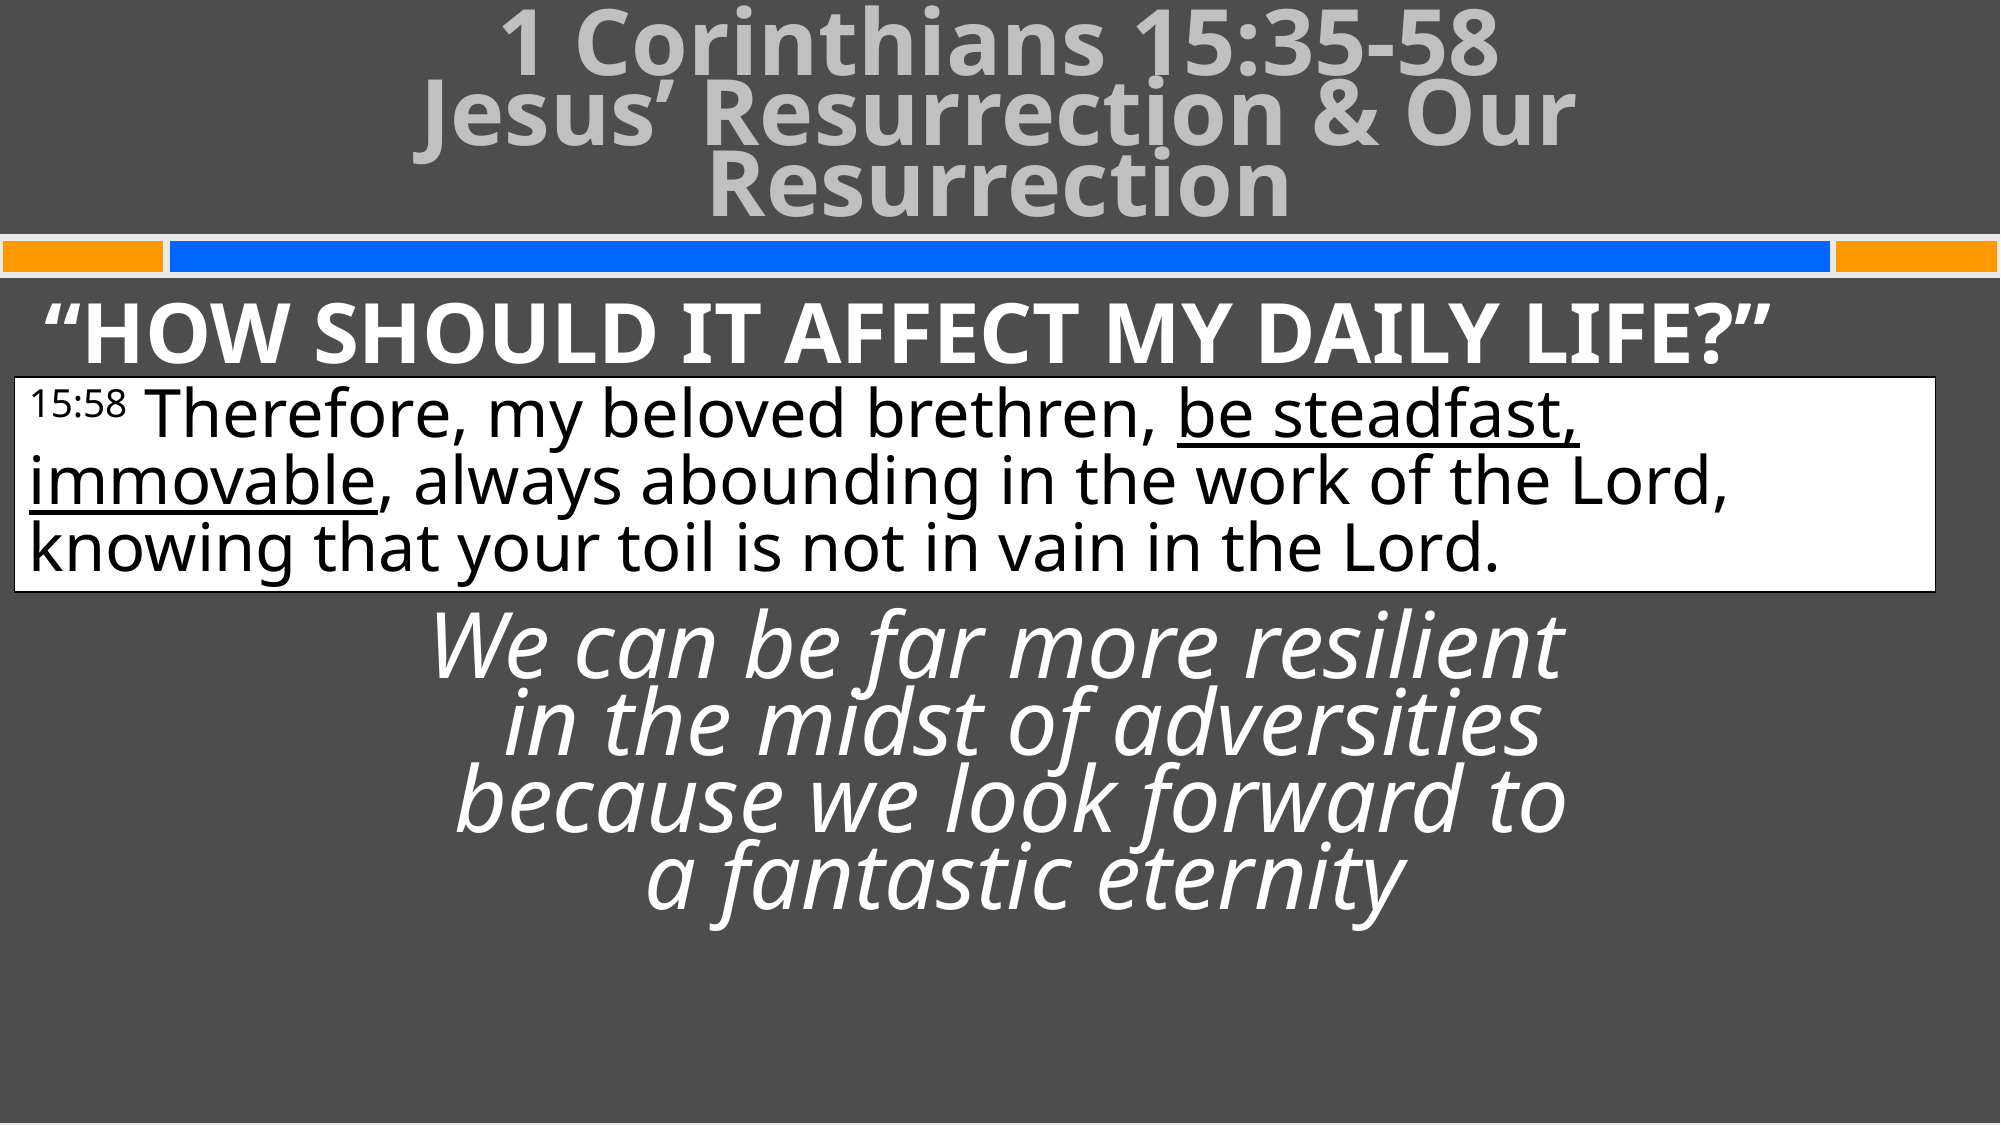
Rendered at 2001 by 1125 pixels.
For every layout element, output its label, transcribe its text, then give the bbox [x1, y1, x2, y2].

text_box 15:58 Therefore, my beloved brethren, be steadfast, immovable, always abounding in the work of the Lord, knowing that your toil is not in vain in the Lord. [14, 377, 1936, 592]
title 1 Corinthians 15:35-58 Jesus’ Resurrection & Our Resurrection [99, 44, 1901, 213]
list “HOW SHOULD IT AFFECT MY DAILY LIFE?” We can be far more resilient in the midst of adversities because we look forward to a fantastic eternity [29, 299, 1964, 1101]
